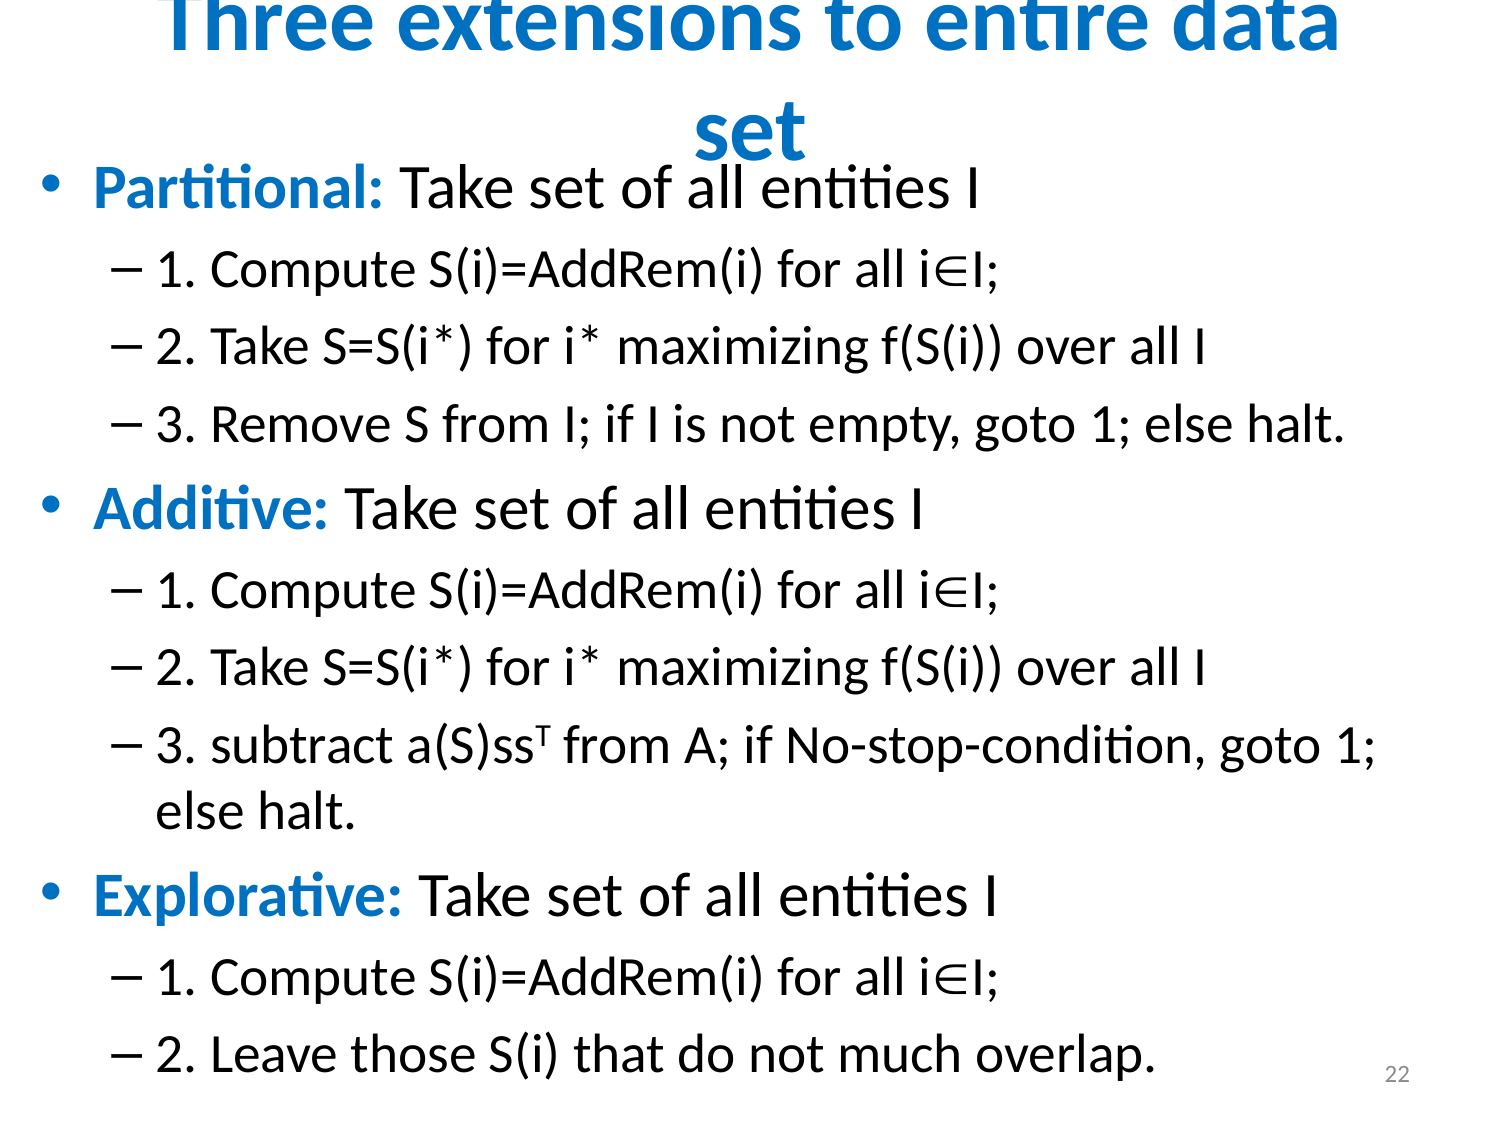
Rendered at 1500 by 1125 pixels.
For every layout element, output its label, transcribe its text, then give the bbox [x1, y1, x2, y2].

list Partitional: Take set of all entities I 1. Compute S(i)=AddRem(i) for all iI; 2. Take S=S(i*) for i* maximizing f(S(i)) over all I 3. Remove S from I; if I is not empty, goto 1; else halt. Additive: Take set of all entities I 1. Compute S(i)=AddRem(i) for all iI; 2. Take S=S(i*) for i* maximizing f(S(i)) over all I 3. subtract a(S)ssT from A; if No-stop-condition, goto 1; else halt. Explorative: Take set of all entities I 1. Compute S(i)=AddRem(i) for all iI; 2. Leave those S(i) that do not much overlap. [24, 137, 1475, 1100]
title Three extensions to entire data set [75, 0, 1425, 137]
slide_number 22 [1074, 1042, 1425, 1103]
